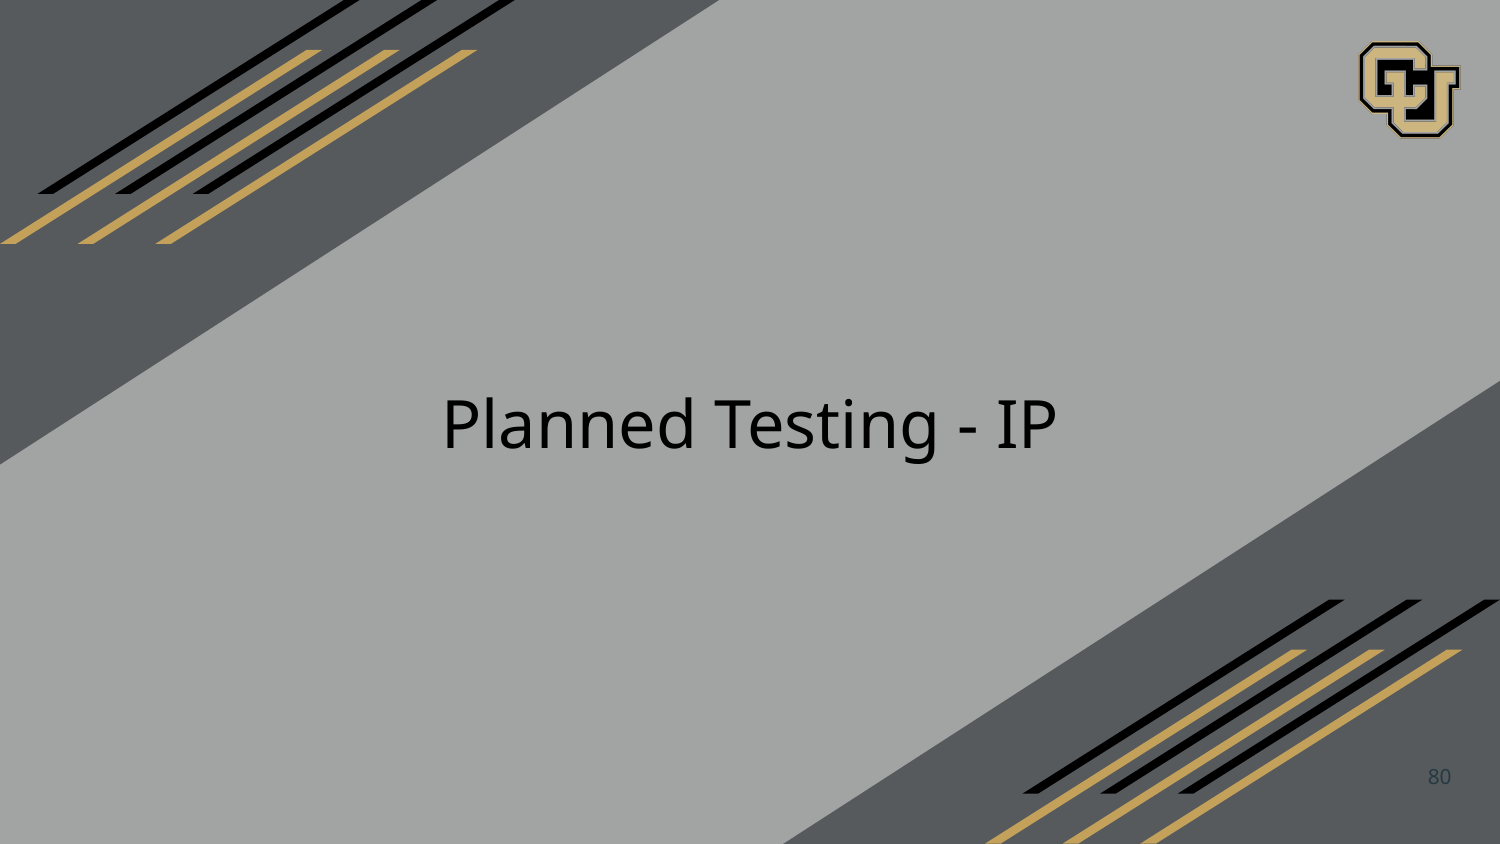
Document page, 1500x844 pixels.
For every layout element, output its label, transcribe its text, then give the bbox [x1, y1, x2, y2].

slide_number 80 [1376, 745, 1467, 810]
picture [1358, 41, 1461, 139]
title Planned Testing - IP [309, 286, 1192, 557]
